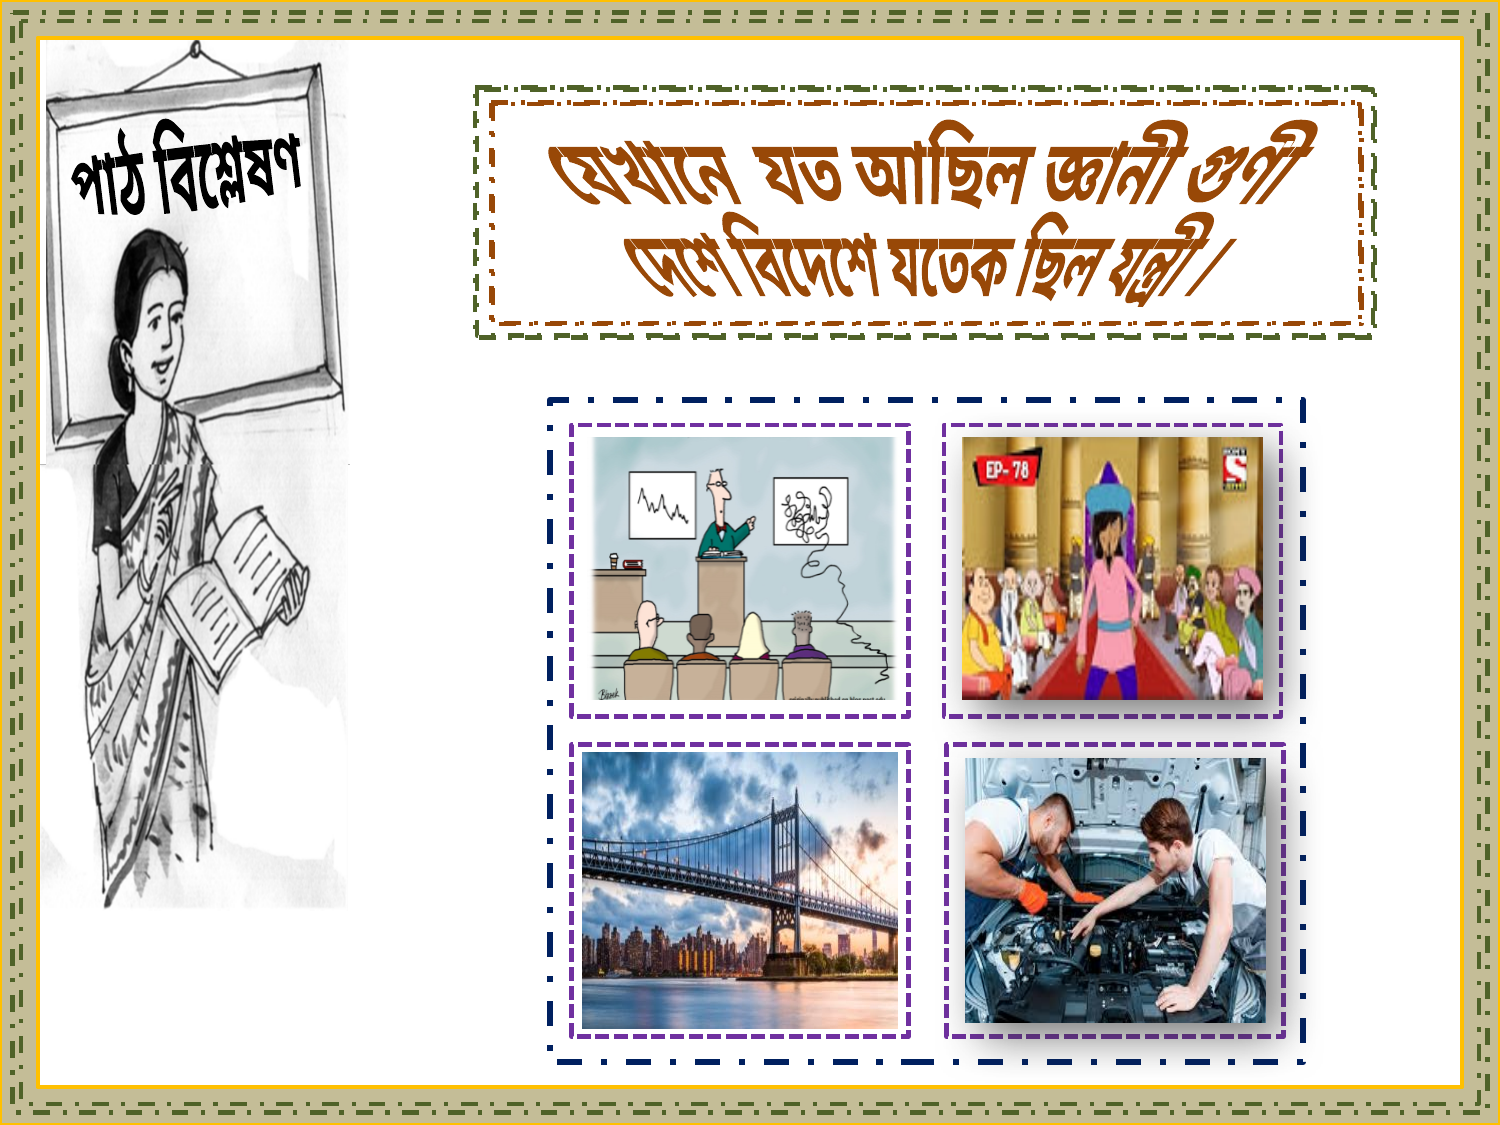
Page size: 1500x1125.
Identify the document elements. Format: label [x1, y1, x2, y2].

picture [964, 758, 1266, 1023]
picture [581, 752, 899, 1030]
picture [587, 437, 901, 701]
picture [962, 437, 1263, 701]
text_box [0, 0, 1500, 1125]
